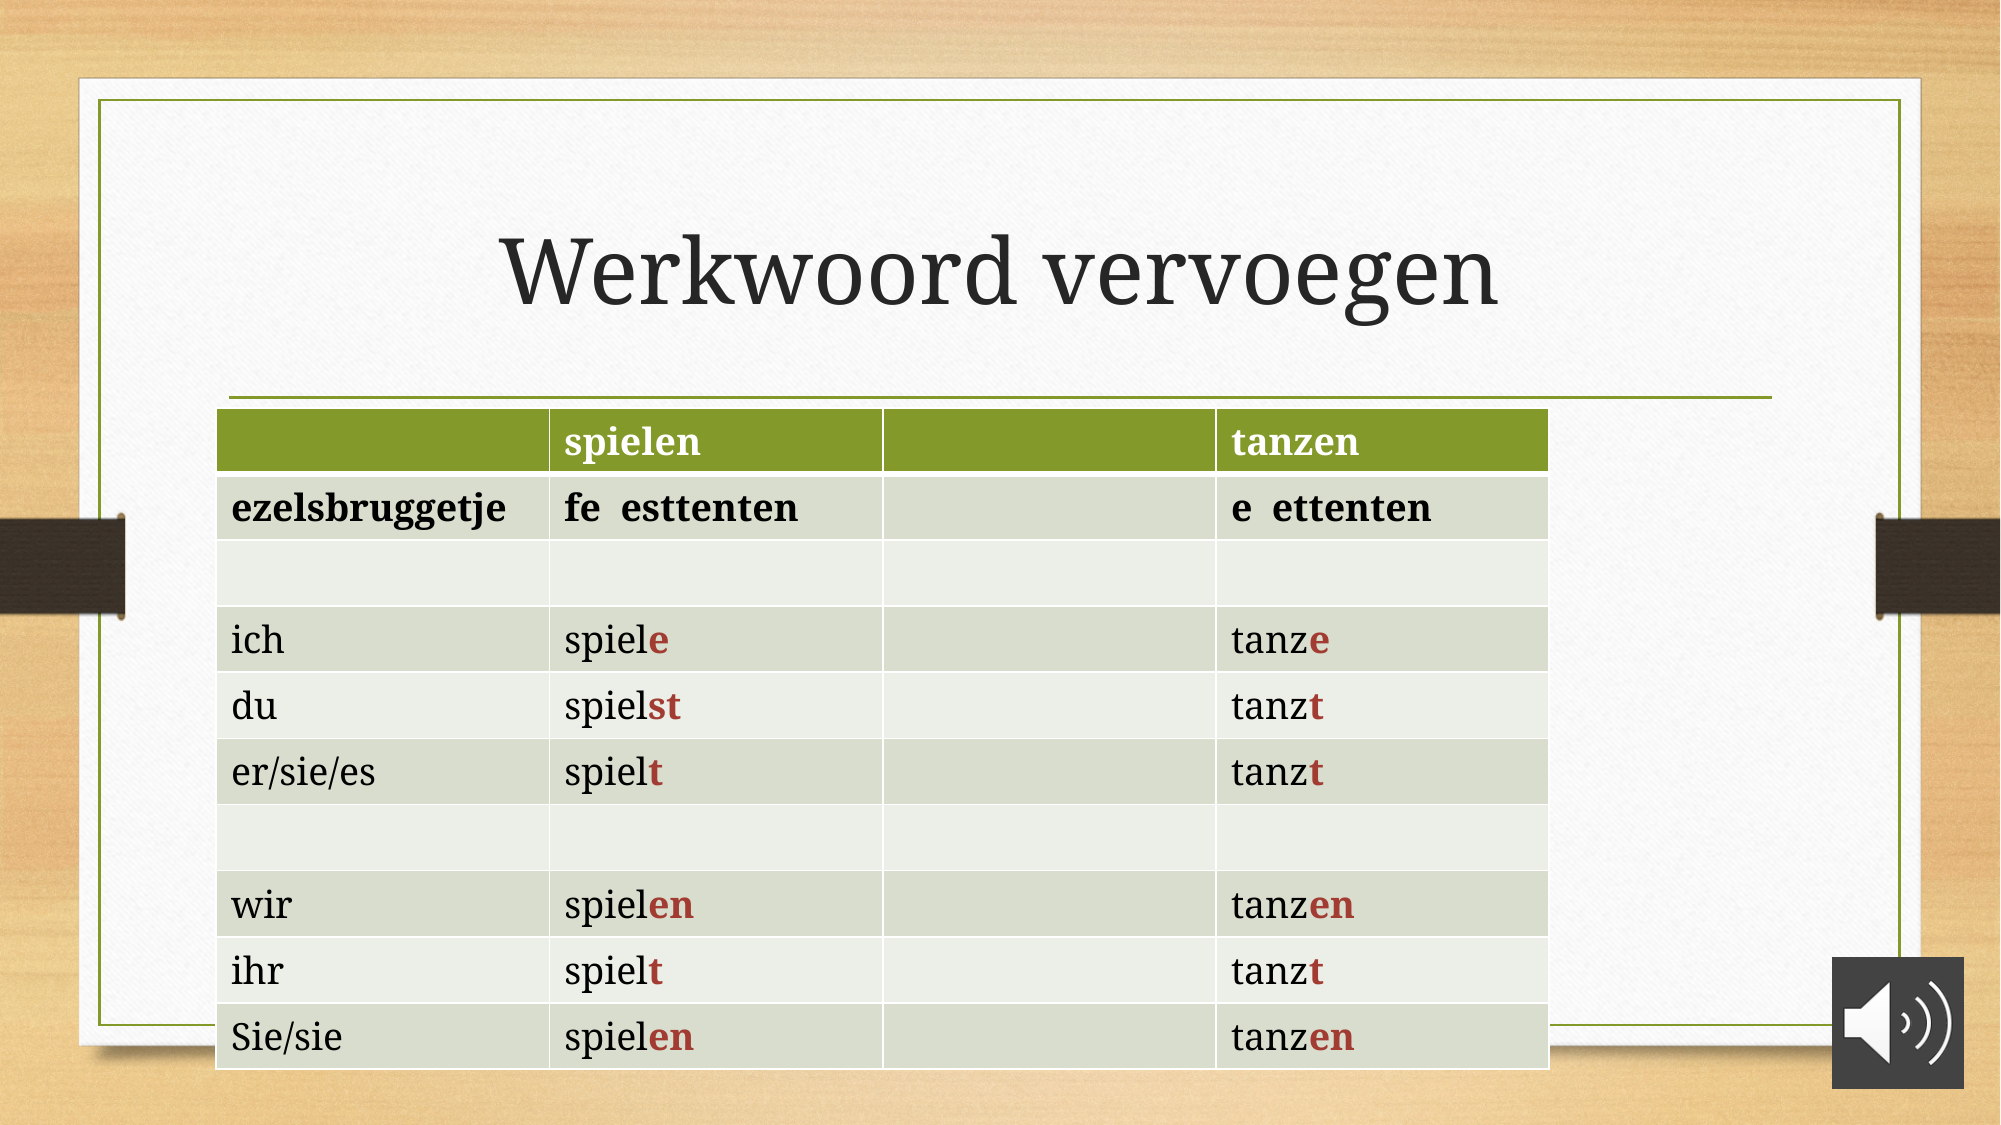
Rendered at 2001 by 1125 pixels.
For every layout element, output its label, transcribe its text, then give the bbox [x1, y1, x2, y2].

table_cell tanzen [1217, 871, 1548, 936]
table_cell ihr [217, 938, 549, 1002]
table_cell er/sie/es [217, 739, 549, 804]
table_cell tanzt [1217, 739, 1548, 804]
table_cell [884, 938, 1215, 1002]
table_cell tanze [1217, 607, 1548, 671]
table_cell spielst [550, 673, 882, 738]
table_cell [217, 805, 549, 870]
table_cell tanzen [1217, 1004, 1548, 1068]
table_cell spiele [550, 607, 882, 671]
table_header [217, 409, 549, 471]
table_cell [550, 541, 882, 605]
table_cell [884, 805, 1215, 870]
table_header spielen [550, 409, 882, 471]
title Werkwoord vervoegen [212, 161, 1788, 375]
table_header tanzen [1217, 409, 1548, 471]
table_cell [550, 805, 882, 870]
table_cell fe esttenten [550, 477, 882, 539]
table_cell spielt [550, 739, 882, 804]
table_cell [884, 871, 1215, 936]
table_cell ich [217, 607, 549, 671]
table_cell [884, 1004, 1215, 1068]
table_cell [1217, 805, 1548, 870]
table_cell [1217, 541, 1548, 605]
table_cell tanzt [1217, 673, 1548, 738]
table_cell ezelsbruggetje [217, 477, 549, 539]
table_cell spielen [550, 1004, 882, 1068]
table_cell wir [217, 871, 549, 936]
table_cell [884, 477, 1215, 539]
table_cell tanzt [1217, 938, 1548, 1002]
table_cell [884, 673, 1215, 738]
picture [0, 0, 2001, 1125]
table_cell [884, 541, 1215, 605]
table_header [884, 409, 1215, 471]
table_cell [884, 607, 1215, 671]
table_cell spielt [550, 938, 882, 1002]
table_cell e ettenten [1217, 477, 1548, 539]
table_cell spielen [550, 871, 882, 936]
table_cell du [217, 673, 549, 738]
table_cell [884, 739, 1215, 804]
table_cell [217, 541, 549, 605]
table_cell Sie/sie [217, 1004, 549, 1068]
